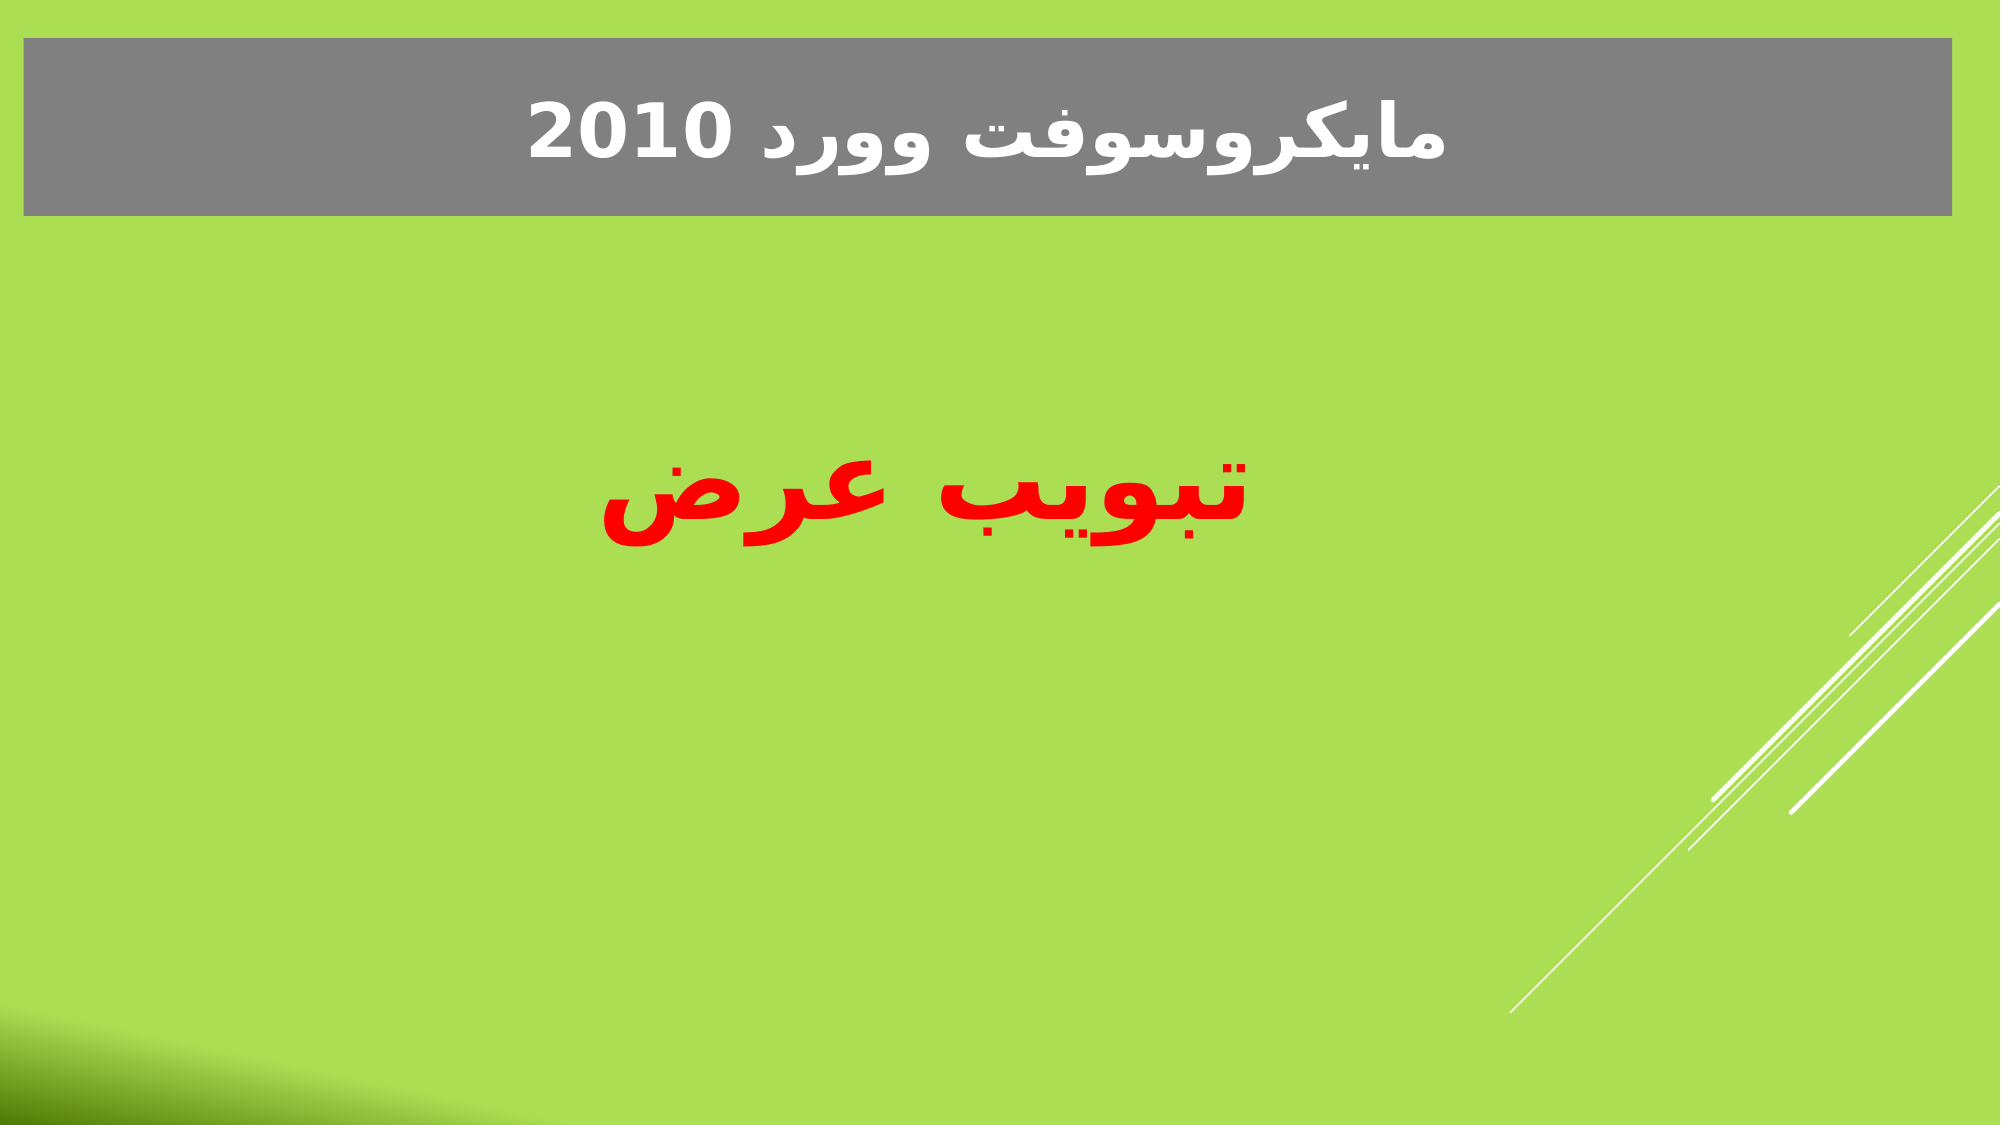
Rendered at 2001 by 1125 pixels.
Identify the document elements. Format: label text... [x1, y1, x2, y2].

text_box مايكروسوفت وورد 2010 [23, 38, 1953, 216]
list تبويب عرض [291, 338, 1562, 782]
